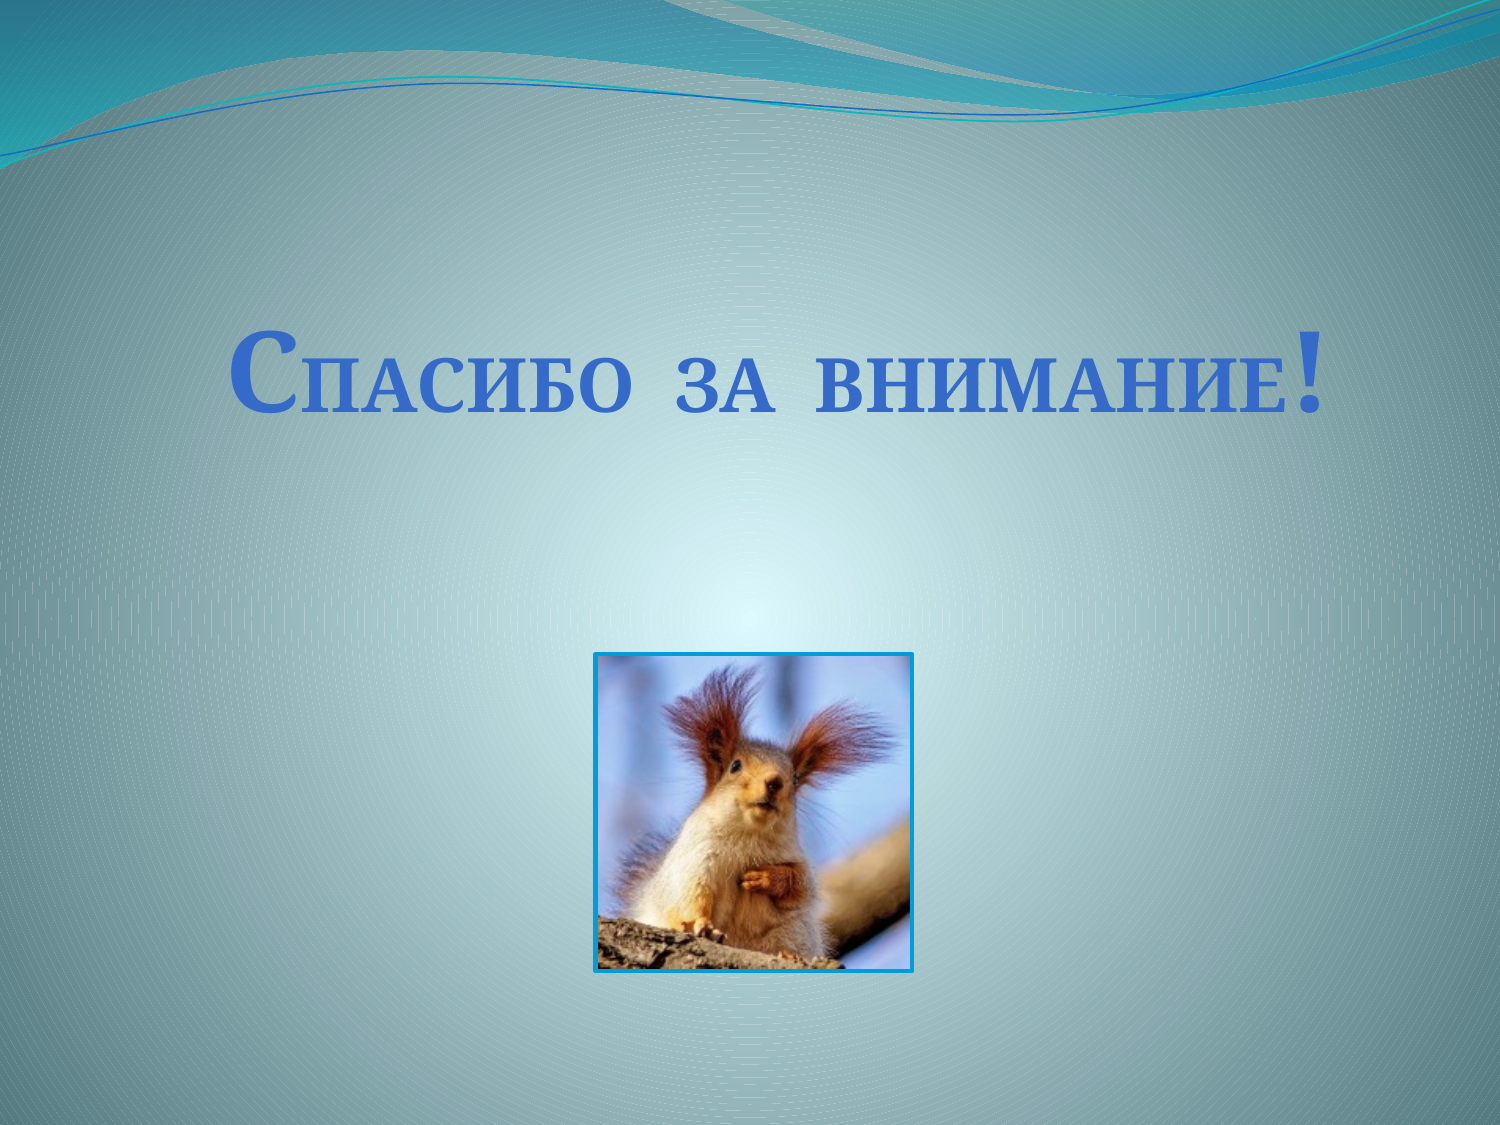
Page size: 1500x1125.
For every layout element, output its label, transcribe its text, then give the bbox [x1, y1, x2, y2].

text_box СПАСИБО ЗА ВНИМАНИЕ! [210, 292, 1347, 443]
picture [599, 657, 909, 968]
